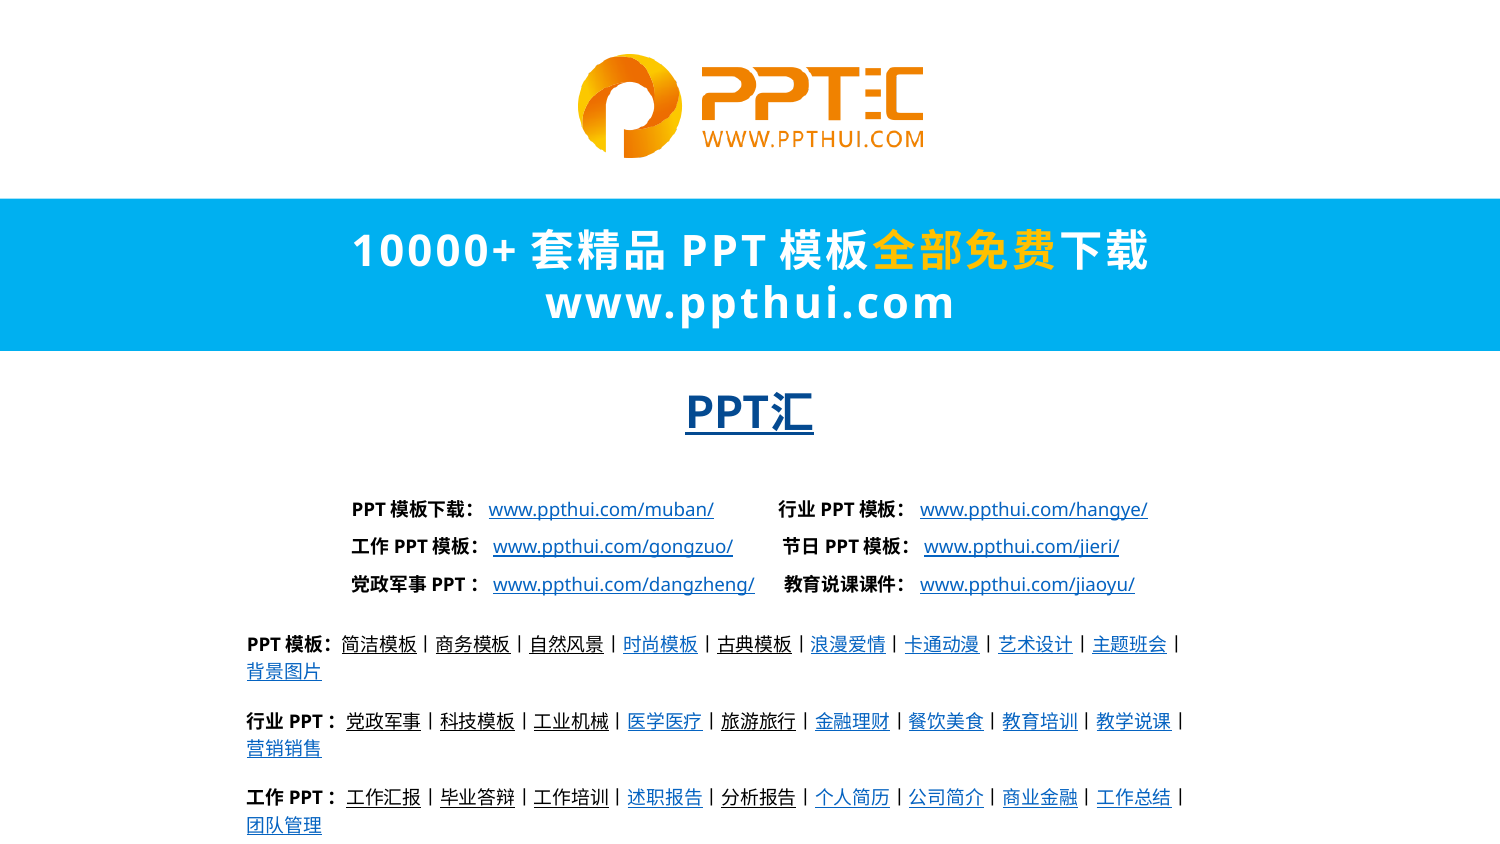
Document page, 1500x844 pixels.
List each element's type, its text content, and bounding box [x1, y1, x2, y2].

text_box 10000+套精品PPT模板全部免费下载 www.ppthui.com [0, 198, 1500, 352]
text_box [0, 0, 1500, 198]
text_box PPT汇 PPT模板下载：www.ppthui.com/muban/ 行业PPT模板：www.ppthui.com/hangye/ 工作PPT模板：www.ppthui.com/gongzuo/ 节日PPT模板：www.ppthui.com/jieri/ 党政军事PPT：www.ppthui.com/dangzheng/ 教育说课课件：www.ppthui.com/jiaoyu/ [343, 383, 1156, 624]
text_box PPT模板：简洁模板丨商务模板丨自然风景丨时尚模板丨古典模板丨浪漫爱情丨卡通动漫丨艺术设计丨主题班会丨背景图片 行业PPT：党政军事丨科技模板丨工业机械丨医学医疗丨旅游旅行丨金融理财丨餐饮美食丨教育培训丨教学说课丨营销销售 工作PPT：工作汇报丨毕业答辩丨工作培训丨述职报告丨分析报告丨个人简历丨公司简介丨商业金融丨工作总结丨团队管理 More+ [232, 624, 1269, 844]
text_box [0, 352, 1500, 844]
picture [574, 11, 926, 188]
